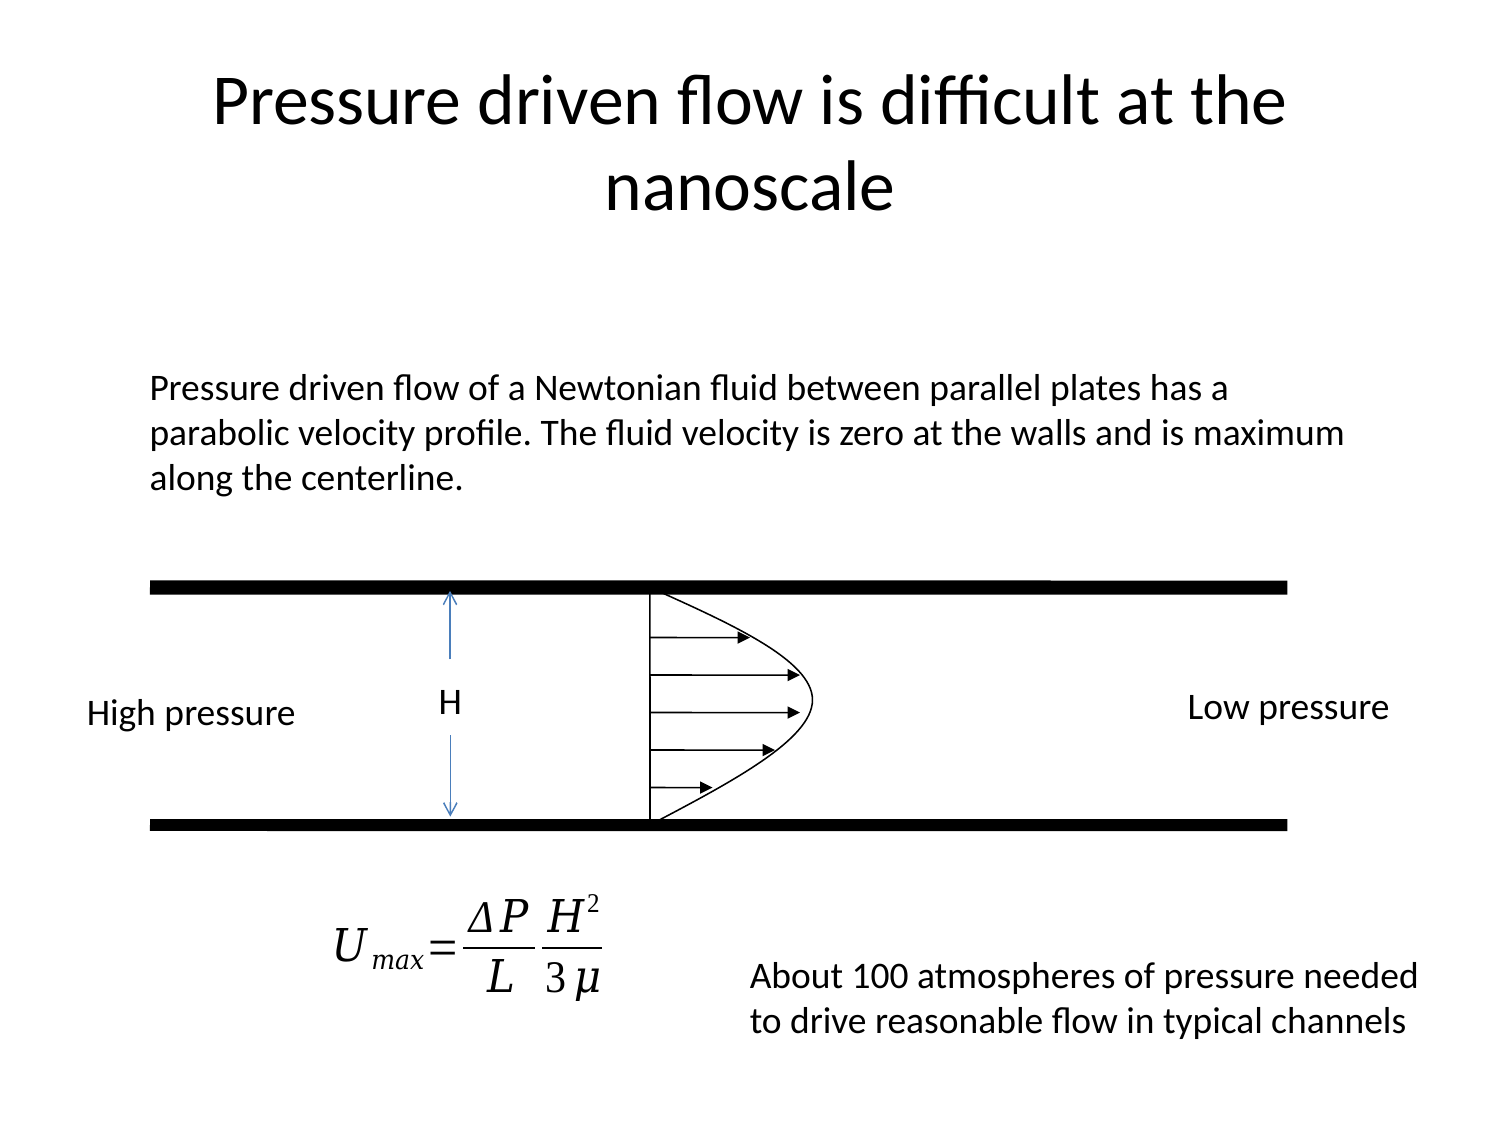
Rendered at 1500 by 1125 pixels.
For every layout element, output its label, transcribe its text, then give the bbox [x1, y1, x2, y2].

text_box Low pressure [1173, 674, 1405, 735]
text_box About 100 atmospheres of pressure needed to drive reasonable flow in typical channels [735, 944, 1435, 1049]
text_box Pressure driven flow of a Newtonian fluid between parallel plates has a parabolic velocity profile. The fluid velocity is zero at the walls and is maximum along the centerline. [134, 355, 1388, 506]
text_box [650, 631, 751, 644]
text_box [650, 587, 813, 825]
title Pressure driven flow is difficult at the nanoscale [75, 45, 1425, 233]
text_box [649, 706, 800, 719]
text_box [649, 668, 800, 682]
text_box High pressure [72, 680, 312, 741]
text_box [649, 743, 775, 757]
text_box [649, 781, 713, 794]
text_box H [423, 669, 477, 730]
